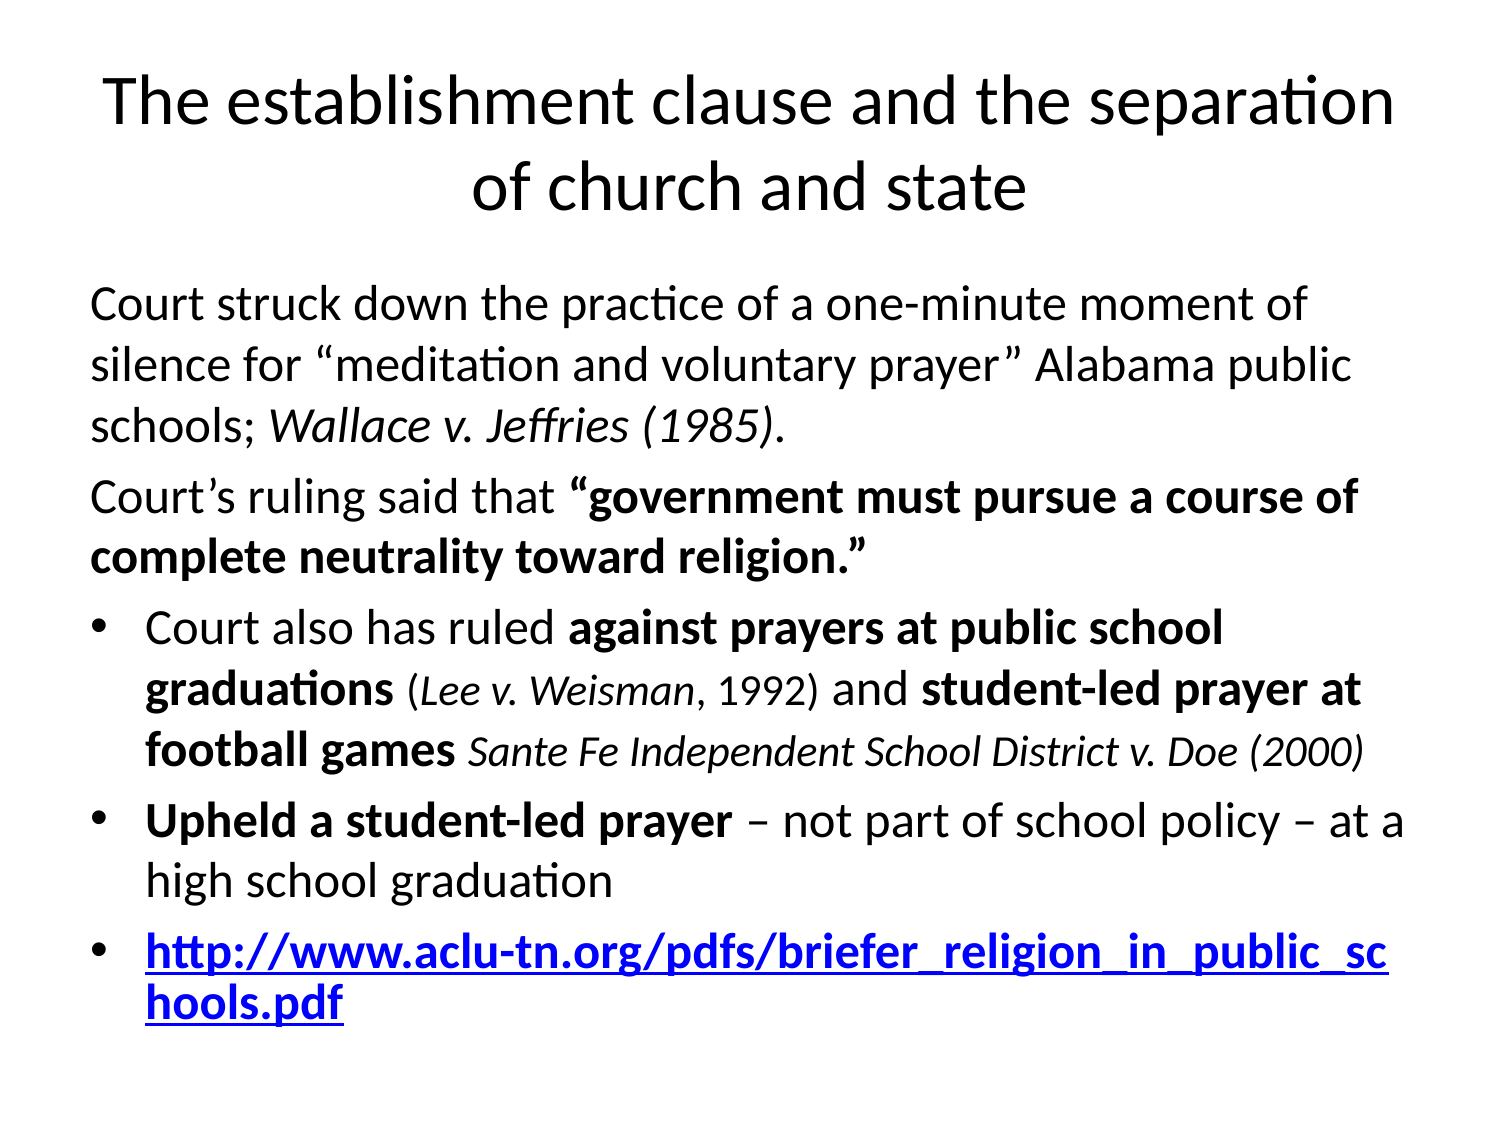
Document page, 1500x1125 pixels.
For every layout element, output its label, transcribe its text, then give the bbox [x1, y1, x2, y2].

list Court struck down the practice of a one-minute moment of silence for “meditation and voluntary prayer” Alabama public schools; Wallace v. Jeffries (1985). Court’s ruling said that “government must pursue a course of complete neutrality toward religion.” Court also has ruled against prayers at public school graduations (Lee v. Weisman, 1992) and student-led prayer at football games Sante Fe Independent School District v. Doe (2000) Upheld a student-led prayer – not part of school policy – at a high school graduation http://www.aclu-tn.org/pdfs/briefer_religion_in_public_schools.pdf [75, 262, 1425, 1005]
title The establishment clause and the separation of church and state [75, 45, 1425, 233]
